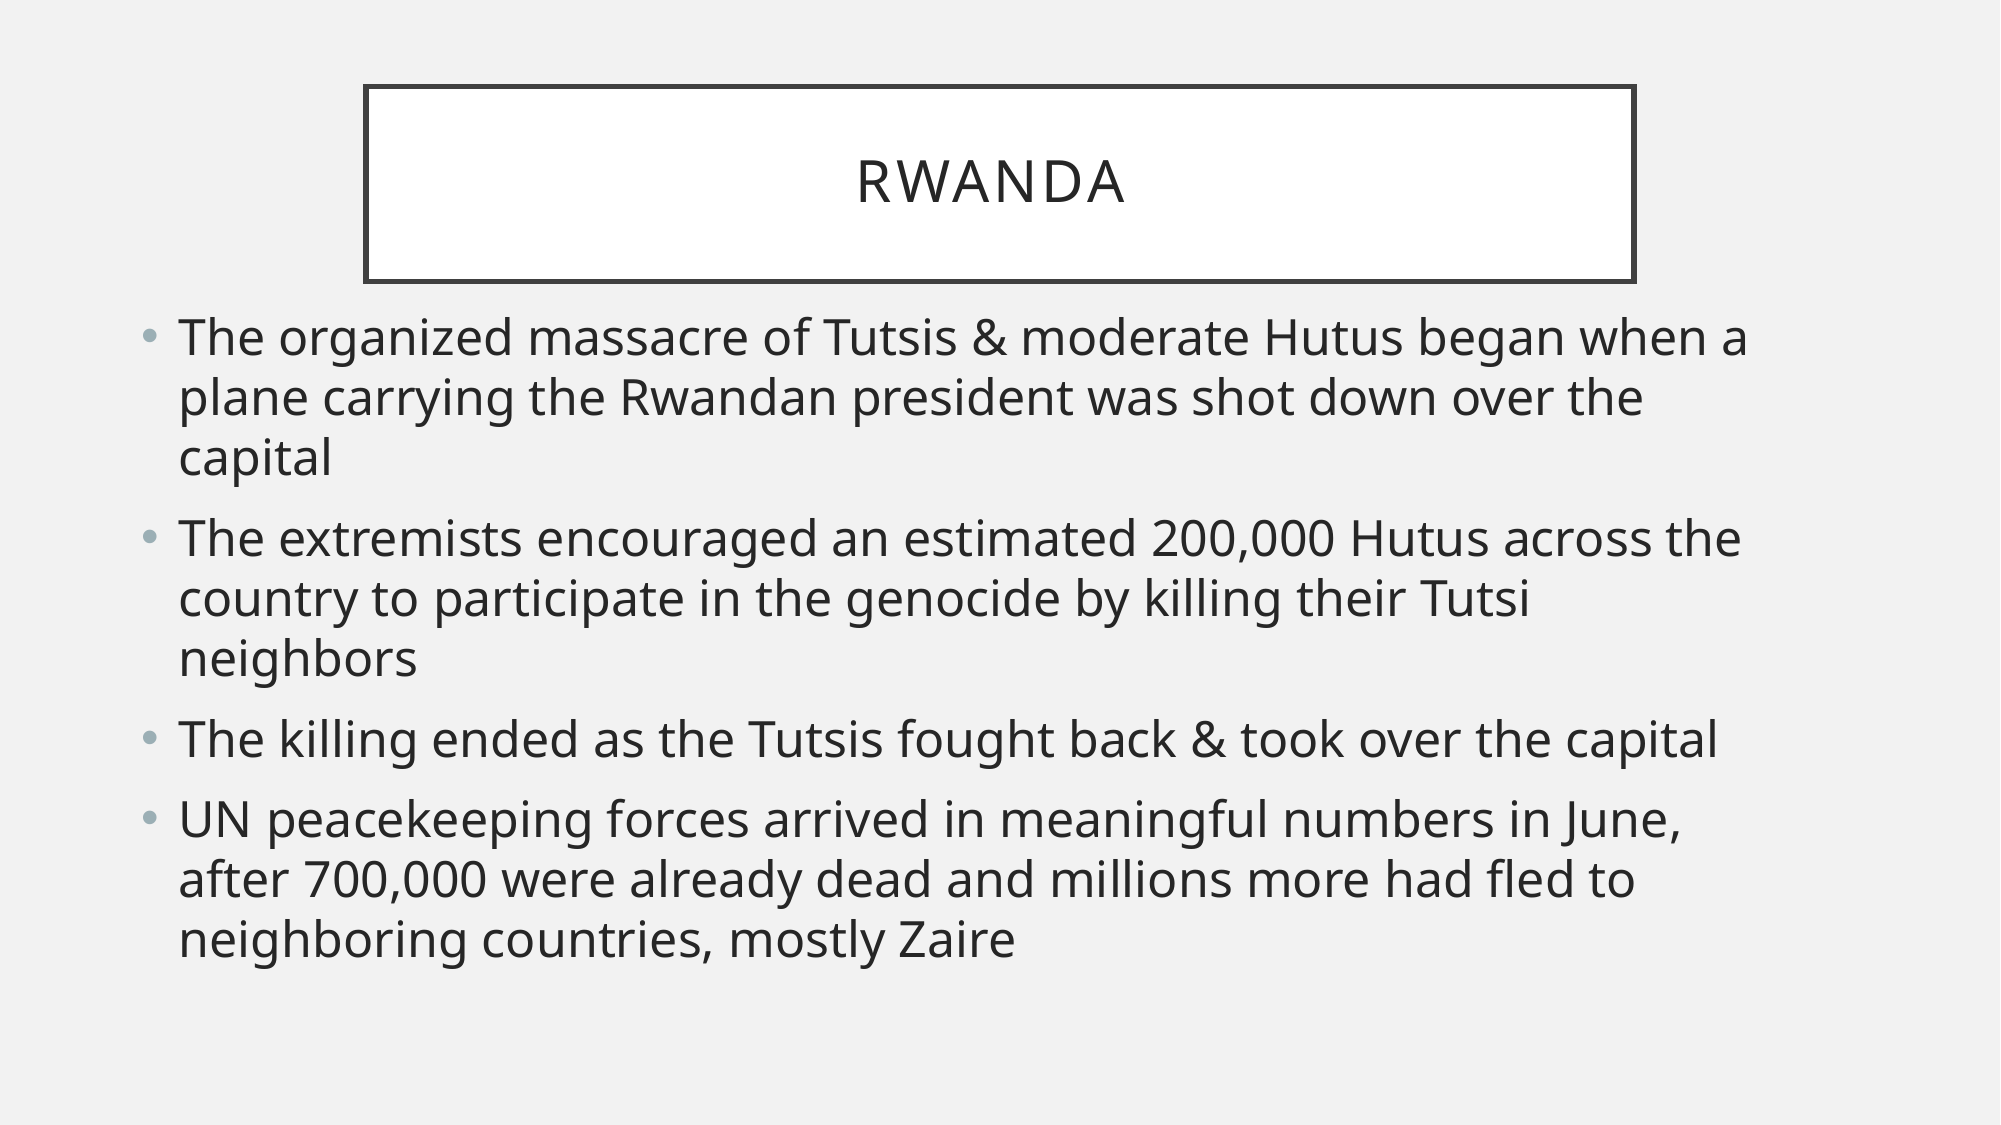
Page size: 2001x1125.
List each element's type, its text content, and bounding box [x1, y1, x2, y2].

list The organized massacre of Tutsis & moderate Hutus began when a plane carrying the Rwandan president was shot down over the capital The extremists encouraged an estimated 200,000 Hutus across the country to participate in the genocide by killing their Tutsi neighbors The killing ended as the Tutsis fought back & took over the capital UN peacekeeping forces arrived in meaningful numbers in June, after 700,000 were already dead and millions more had fled to neighboring countries, mostly Zaire [126, 297, 1798, 1125]
title Rwanda [363, 84, 1637, 284]
